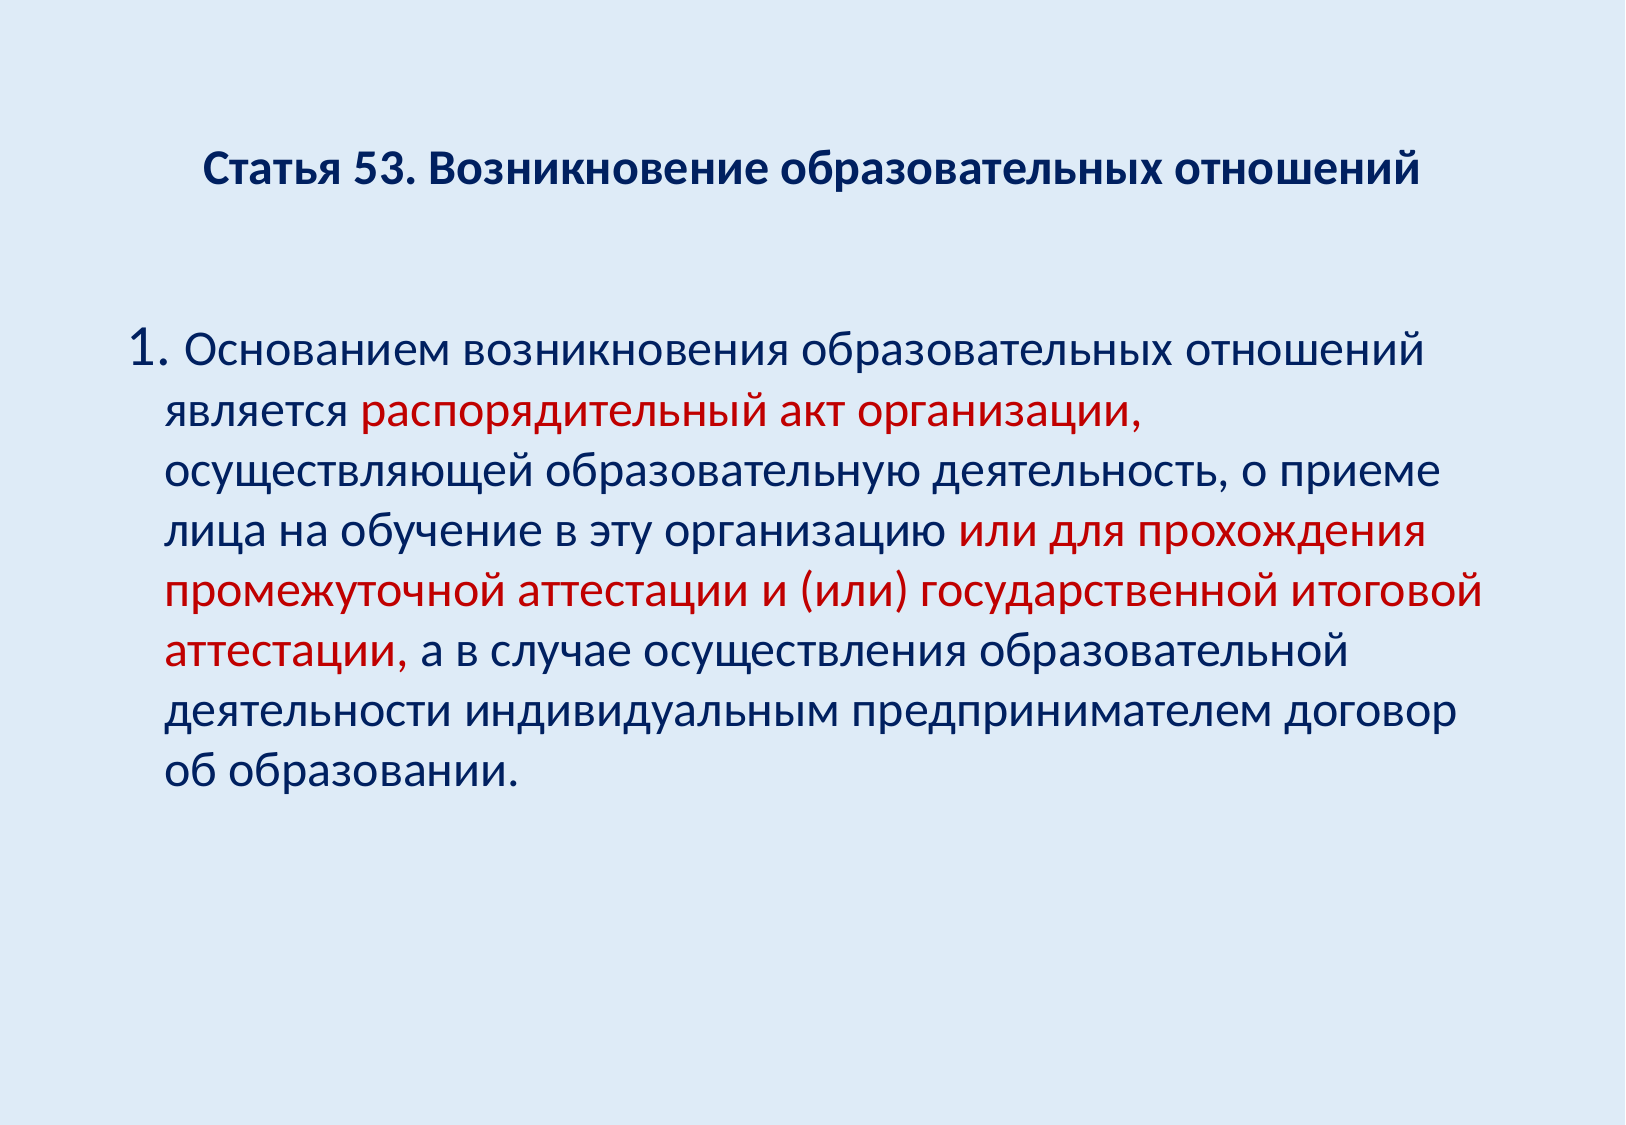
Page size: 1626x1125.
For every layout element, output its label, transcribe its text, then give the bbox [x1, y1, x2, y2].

list 1. Основанием возникновения образовательных отношений является распорядительный акт организации, осуществляющей образовательную деятельность, о приеме лица на обучение в эту организацию или для прохождения промежуточной аттестации и (или) государственной итоговой аттестации, а в случае осуществления образовательной деятельности индивидуальным предпринимателем договор об образовании. [111, 299, 1514, 1014]
title Статья 53. Возникновение образовательных отношений [111, 59, 1514, 278]
